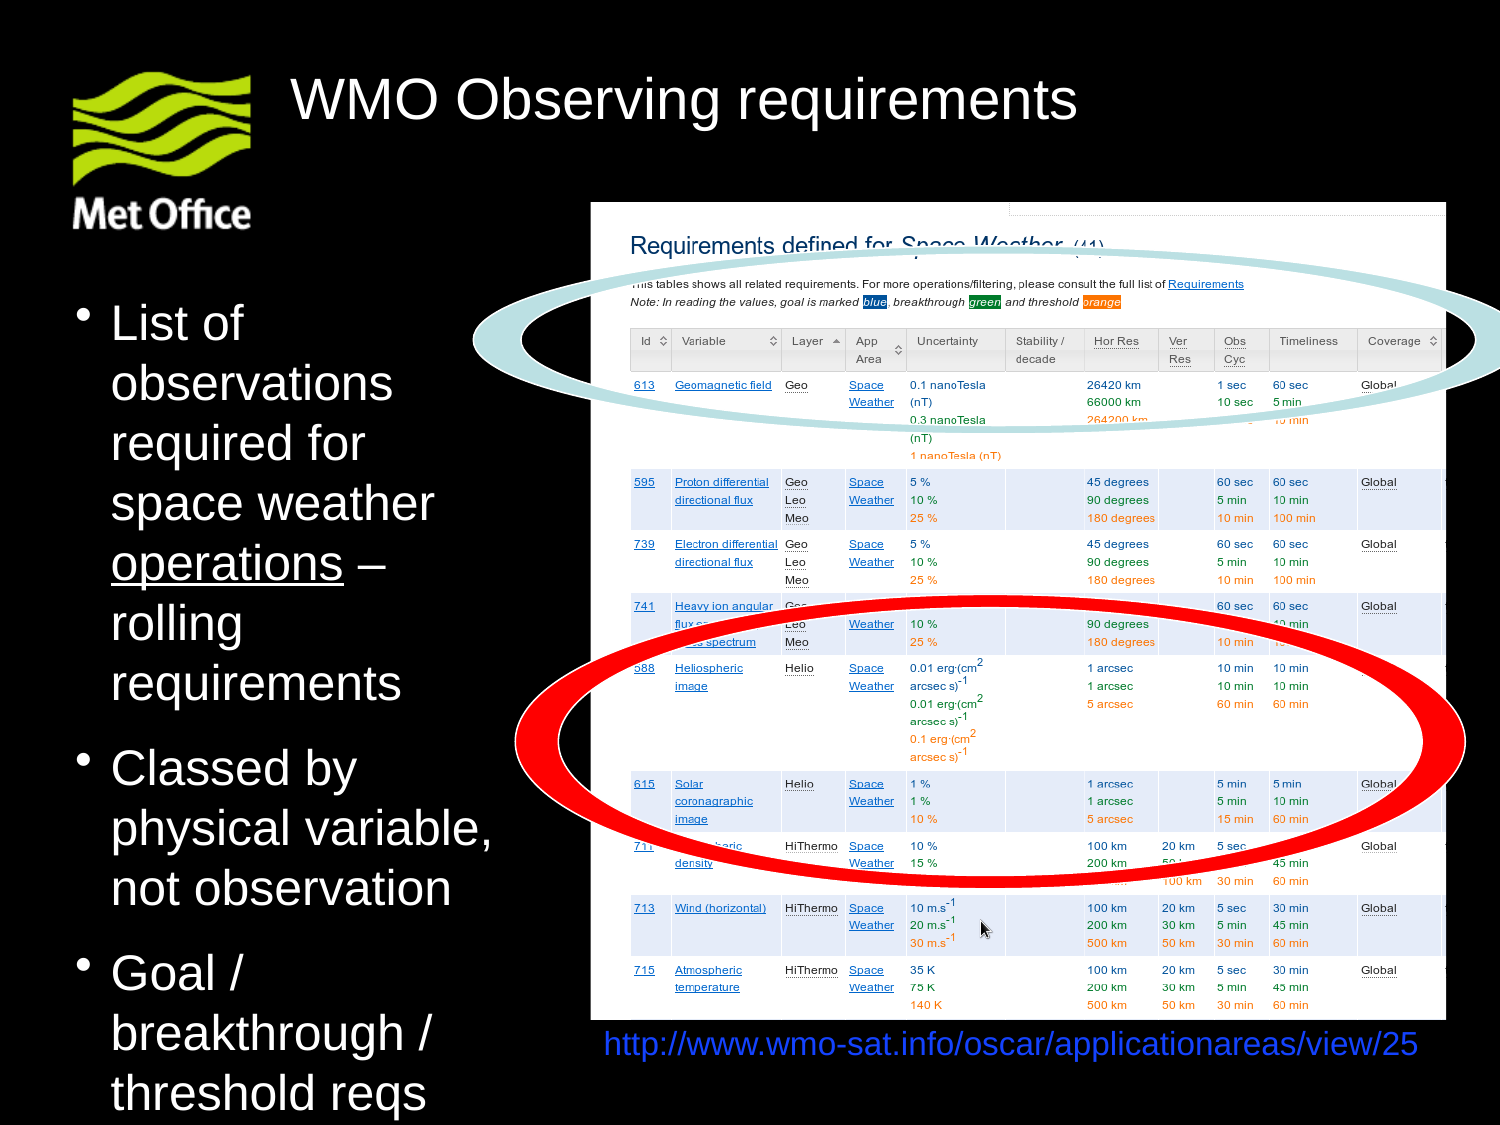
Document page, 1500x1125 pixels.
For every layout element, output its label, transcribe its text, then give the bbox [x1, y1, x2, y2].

text_box [473, 281, 585, 398]
text_box [1451, 705, 1466, 778]
text_box http://www.wmo-sat.info/oscar/applicationareas/view/25 [588, 1014, 1473, 1070]
text_box [515, 664, 585, 819]
text_box WMO Observing requirements [275, 54, 1355, 139]
picture [0, 0, 1500, 1125]
text_box [1451, 292, 1500, 388]
text_box List of observations required for space weather operations – rolling requirements Classed by physical variable, not observation Goal / breakthrough / threshold reqs [60, 282, 518, 1125]
